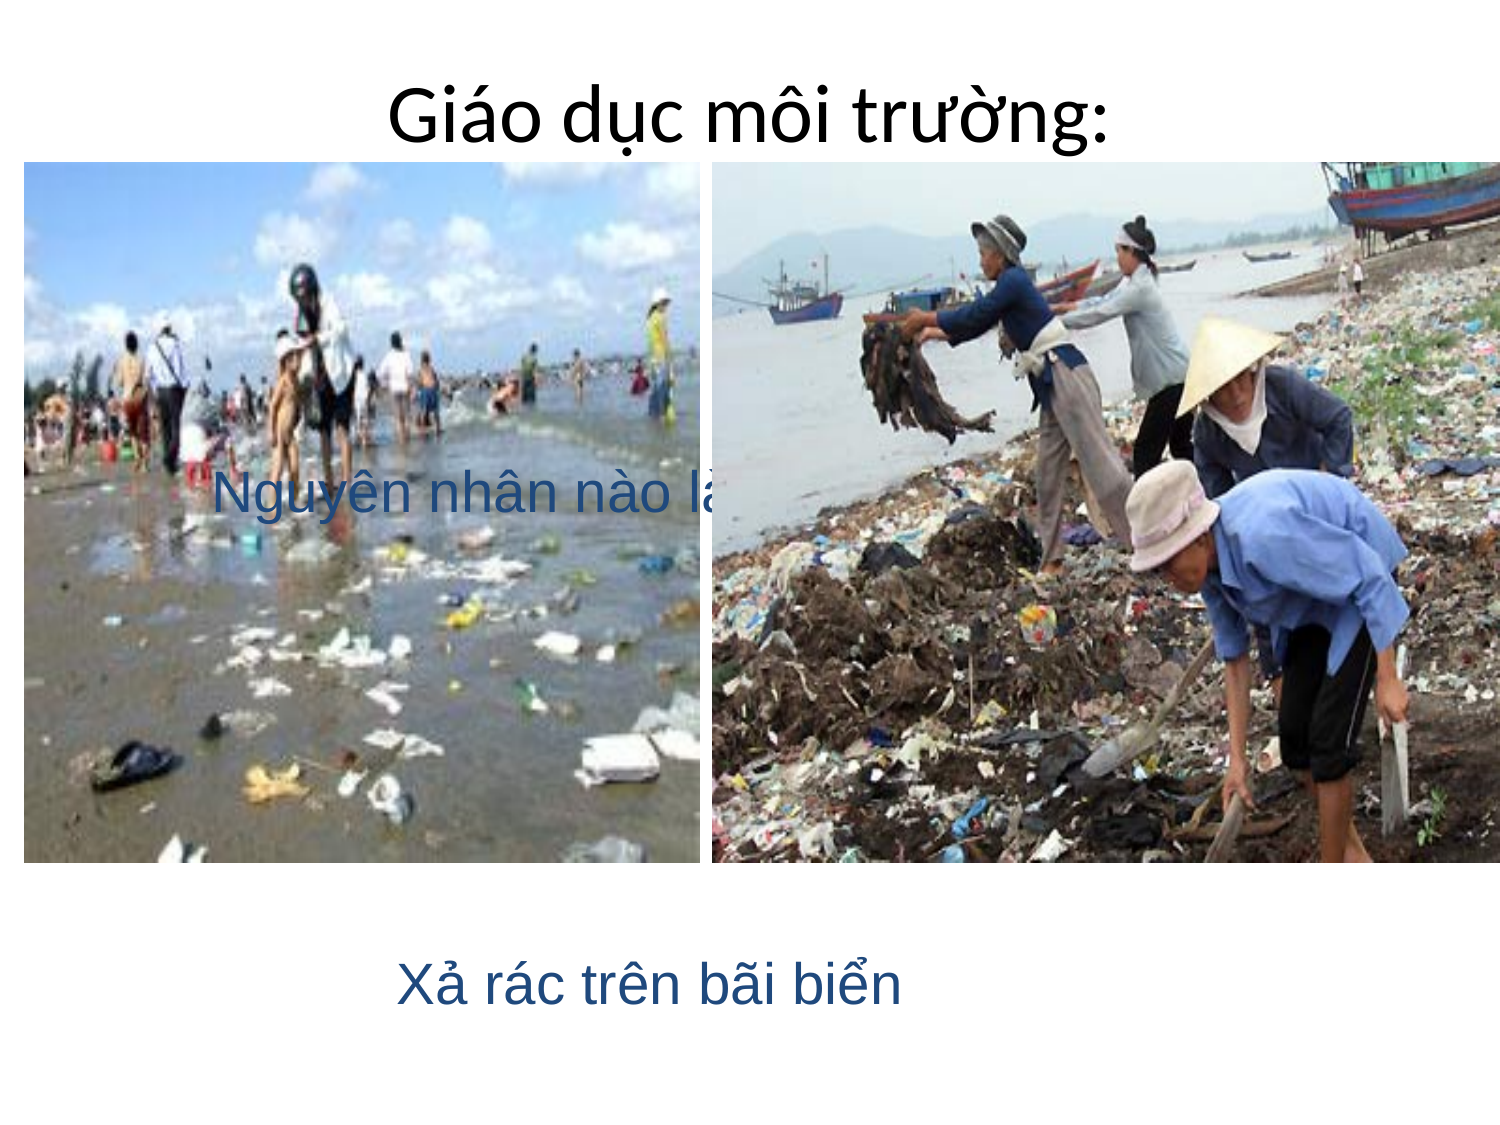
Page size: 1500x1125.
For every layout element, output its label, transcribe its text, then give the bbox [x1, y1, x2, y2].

text_box Xả rác trên bãi biển [324, 912, 975, 1050]
title Giáo dục môi trường: [75, 45, 1425, 233]
picture [712, 162, 1500, 863]
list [24, 162, 701, 863]
